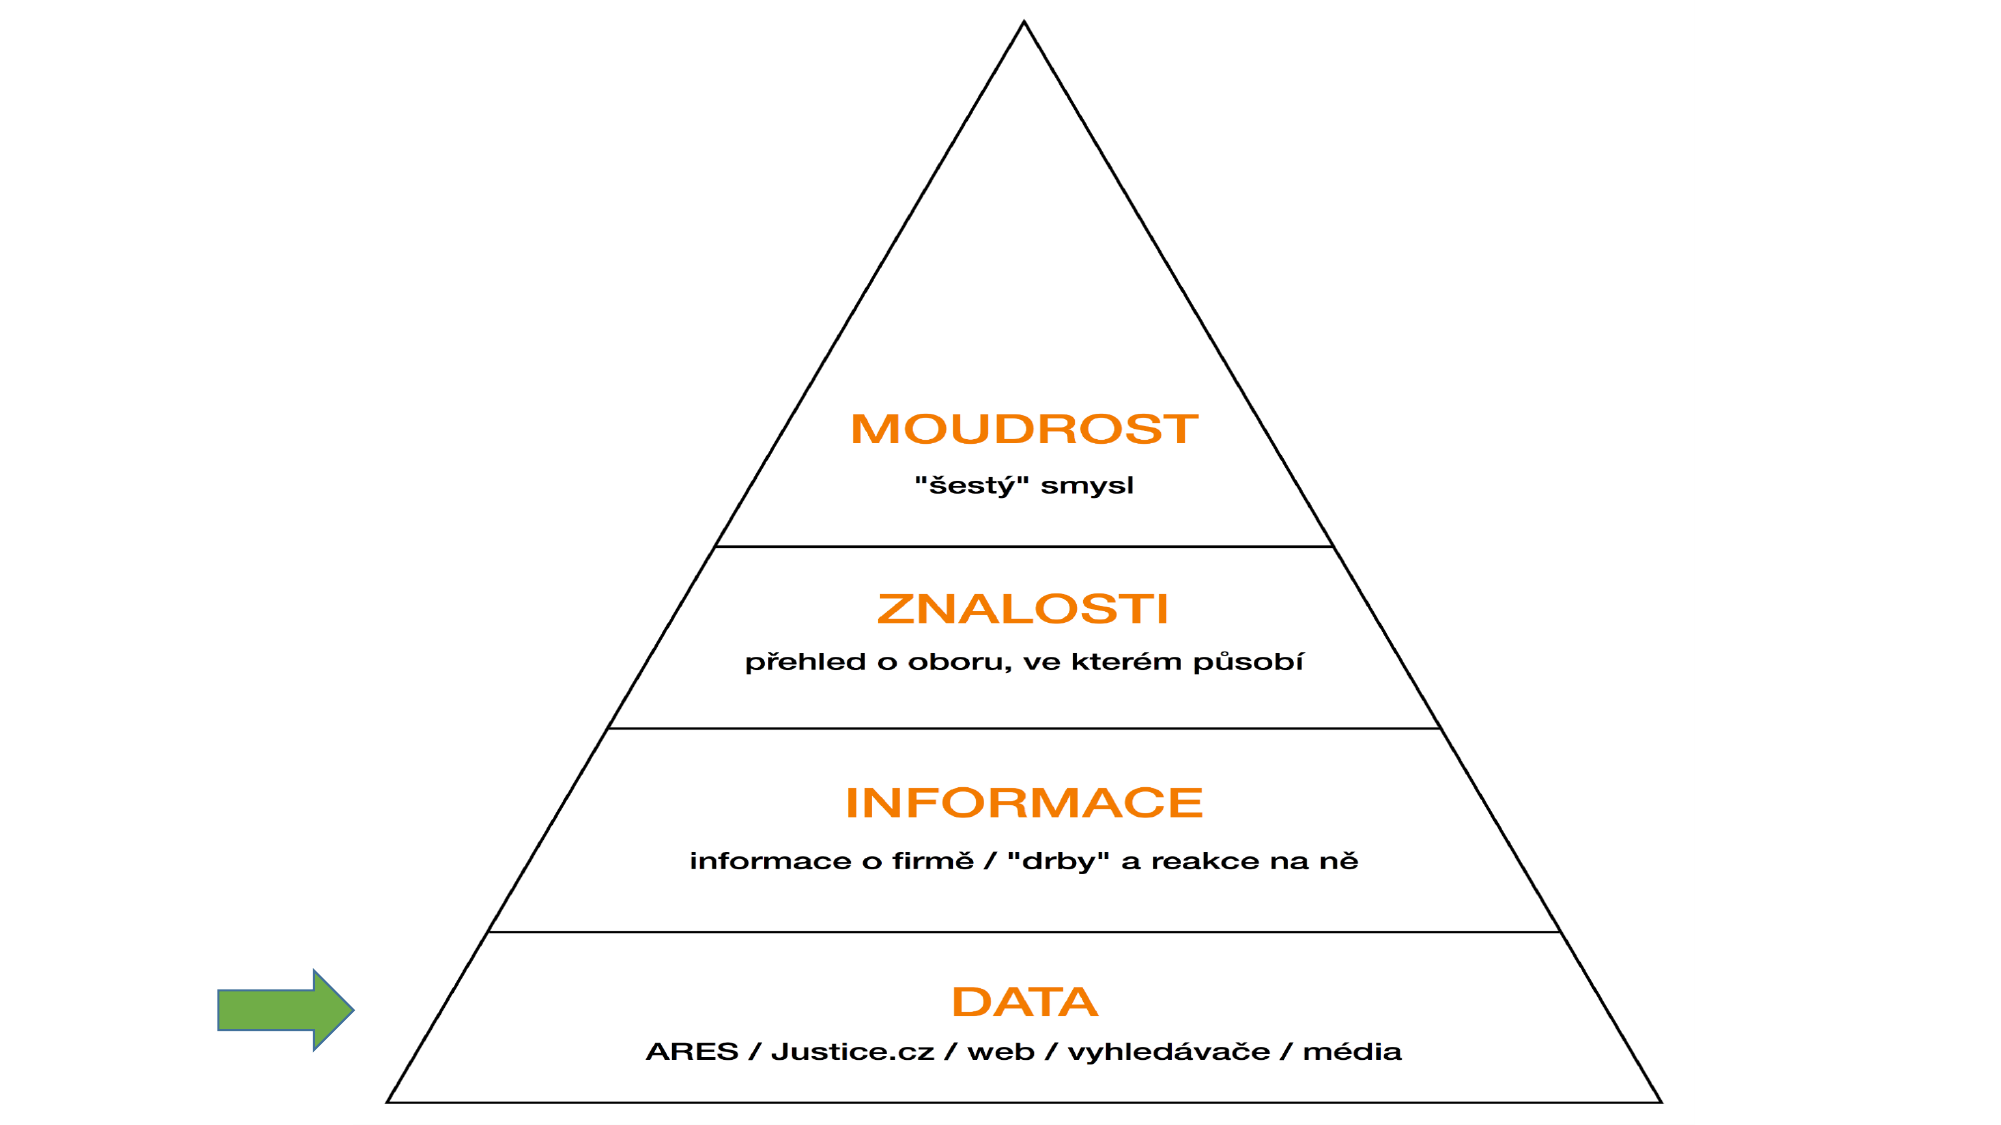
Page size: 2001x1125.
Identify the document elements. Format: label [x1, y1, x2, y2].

picture [353, 0, 1695, 1125]
text_box [218, 970, 348, 1051]
